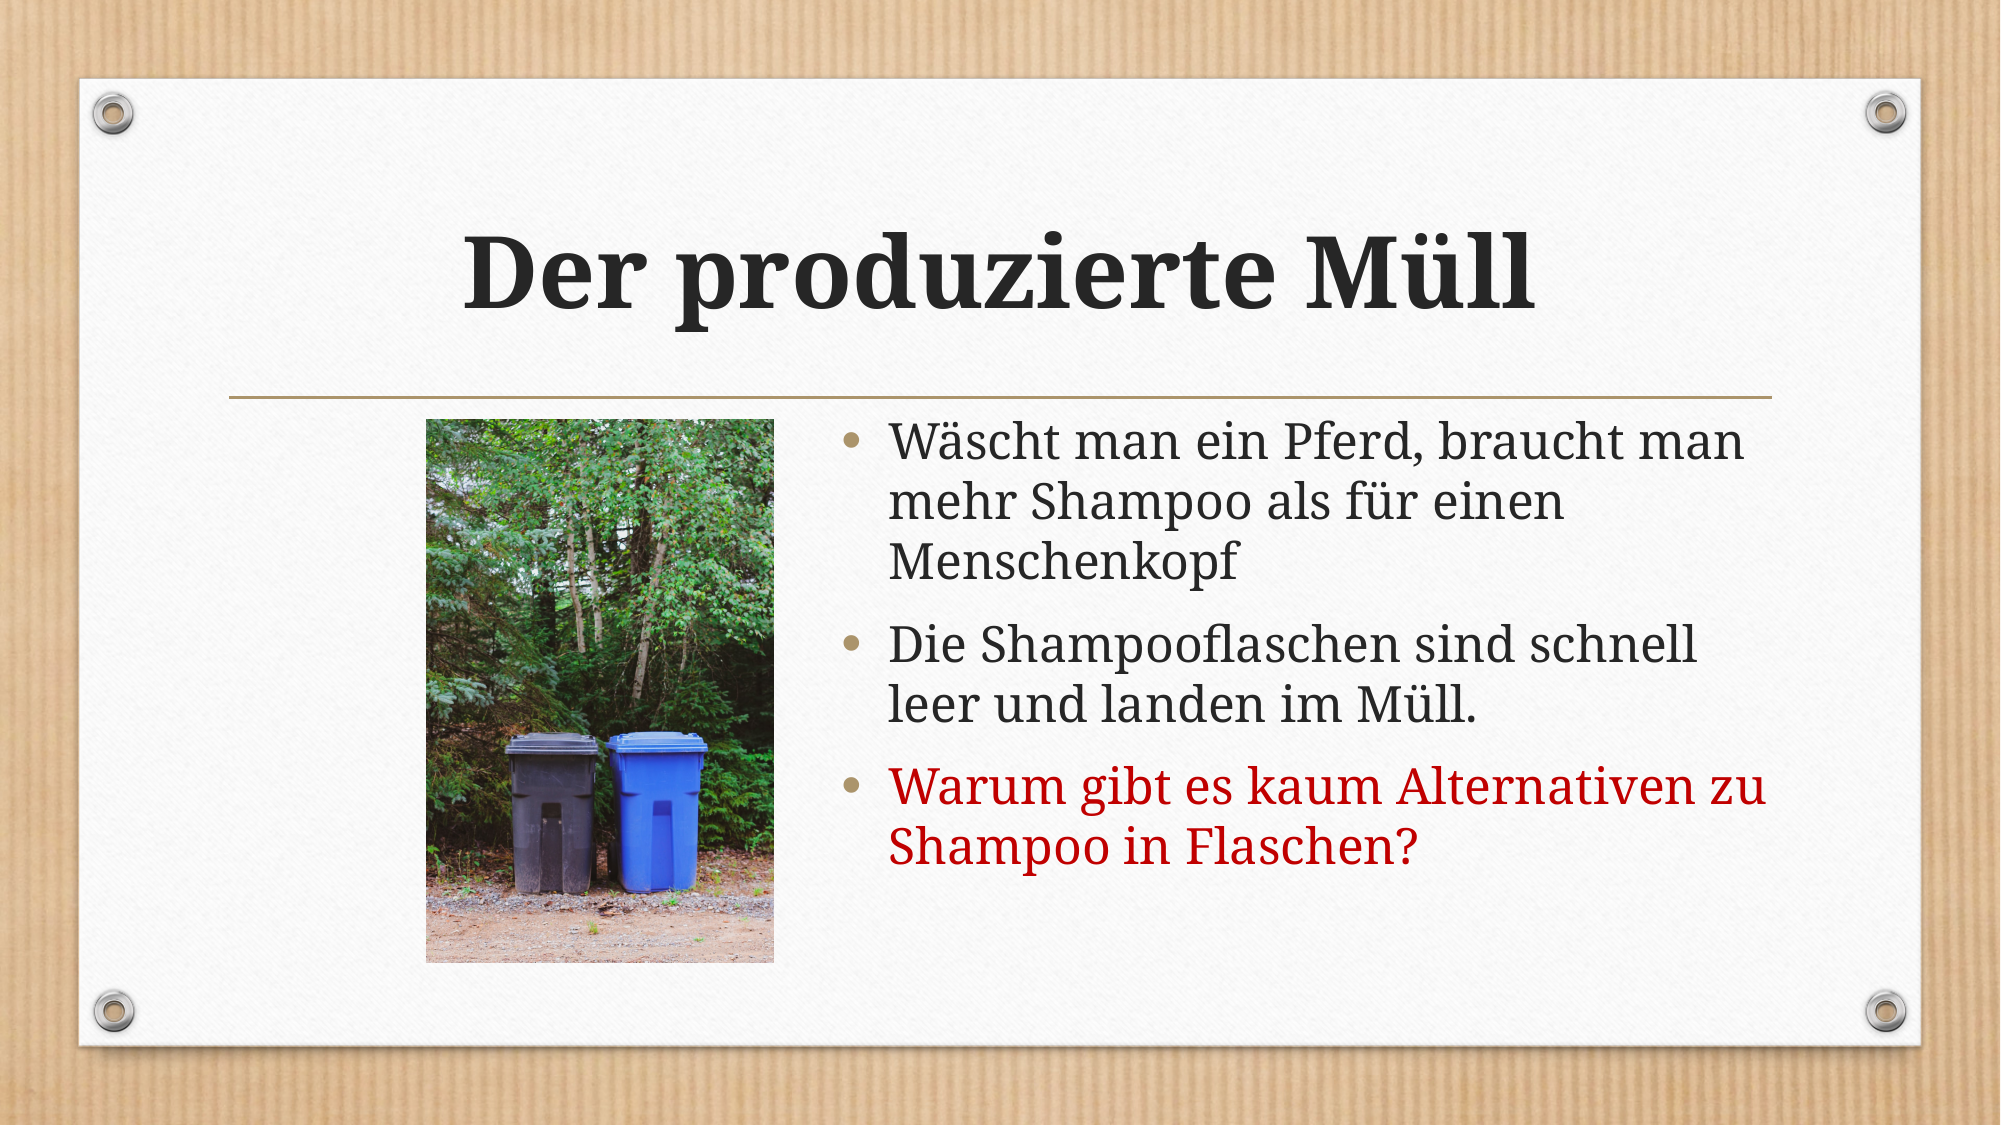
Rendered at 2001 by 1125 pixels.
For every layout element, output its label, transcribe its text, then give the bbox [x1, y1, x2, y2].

title Der produzierte Müll [212, 161, 1788, 375]
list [426, 419, 774, 964]
picture [0, 0, 2001, 1125]
list Wäscht man ein Pferd, braucht man mehr Shampoo als für einen Menschenkopf Die Shampooflaschen sind schnell leer und landen im Müll. Warum gibt es kaum Alternativen zu Shampoo in Flaschen? [826, 402, 1788, 963]
